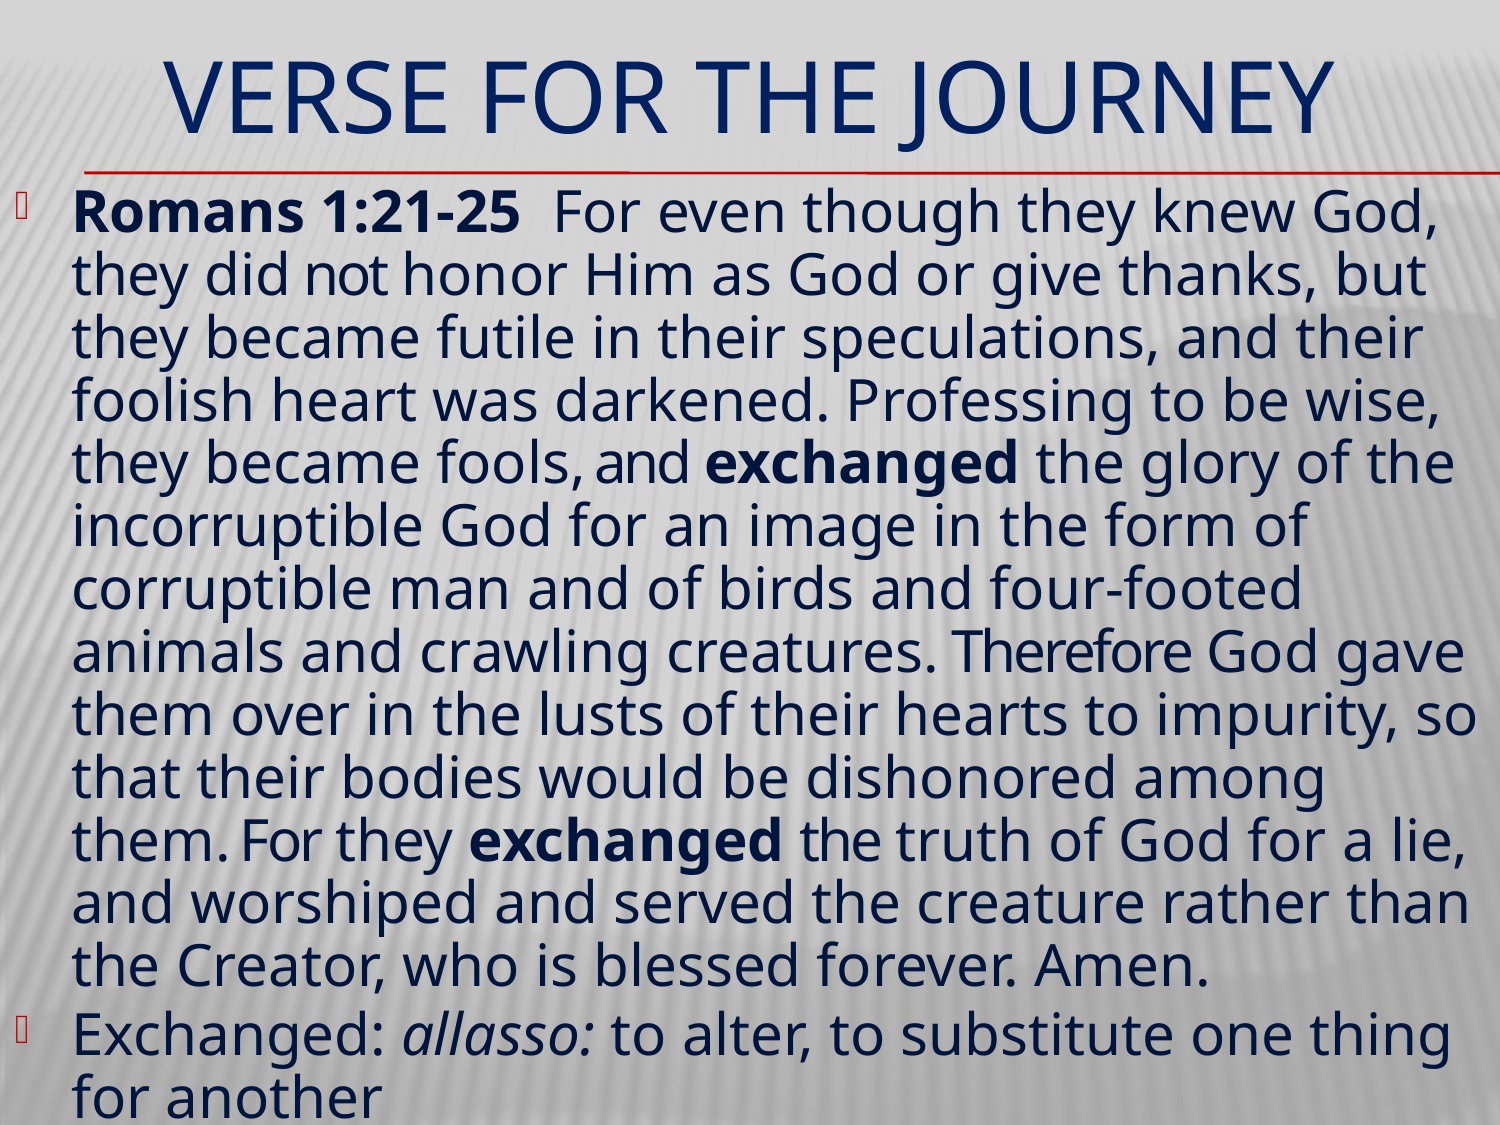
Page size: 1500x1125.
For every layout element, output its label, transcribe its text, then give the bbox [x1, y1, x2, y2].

title VERSE FOR THE JOURNEY [0, 0, 1500, 174]
list Romans 1:21-25 For even though they knew God, they did not honor Him as God or give thanks, but they became futile in their speculations, and their foolish heart was darkened. Professing to be wise, they became fools, and exchanged the glory of the incorruptible God for an image in the form of corruptible man and of birds and four-footed animals and crawling creatures. Therefore God gave them over in the lusts of their hearts to impurity, so that their bodies would be dishonored among them. For they exchanged the truth of God for a lie, and worshiped and served the creature rather than the Creator, who is blessed forever. Amen. Exchanged: allasso: to alter, to substitute one thing for another [0, 174, 1500, 1125]
